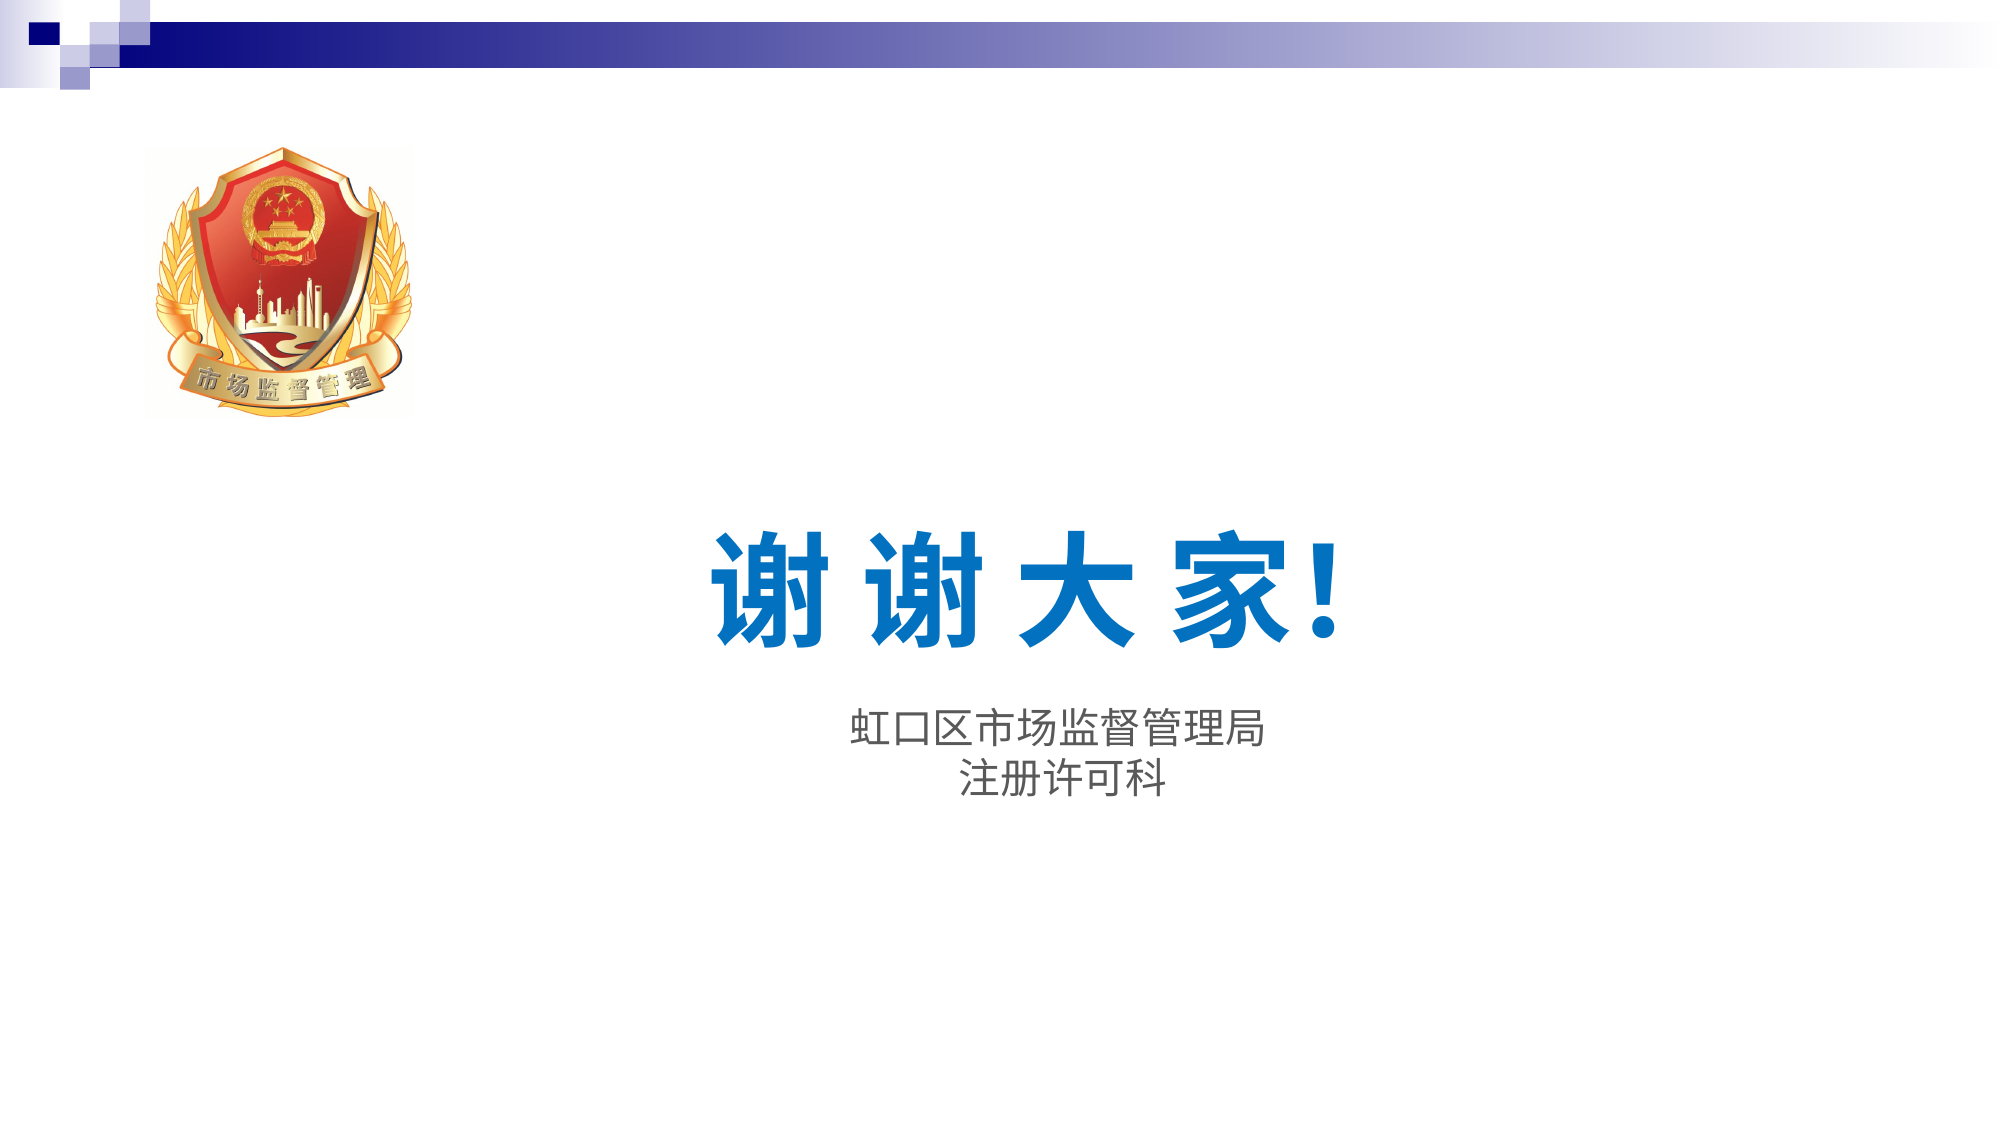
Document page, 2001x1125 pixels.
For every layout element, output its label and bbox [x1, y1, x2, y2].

text_box [570, 504, 1556, 811]
picture [145, 146, 414, 418]
